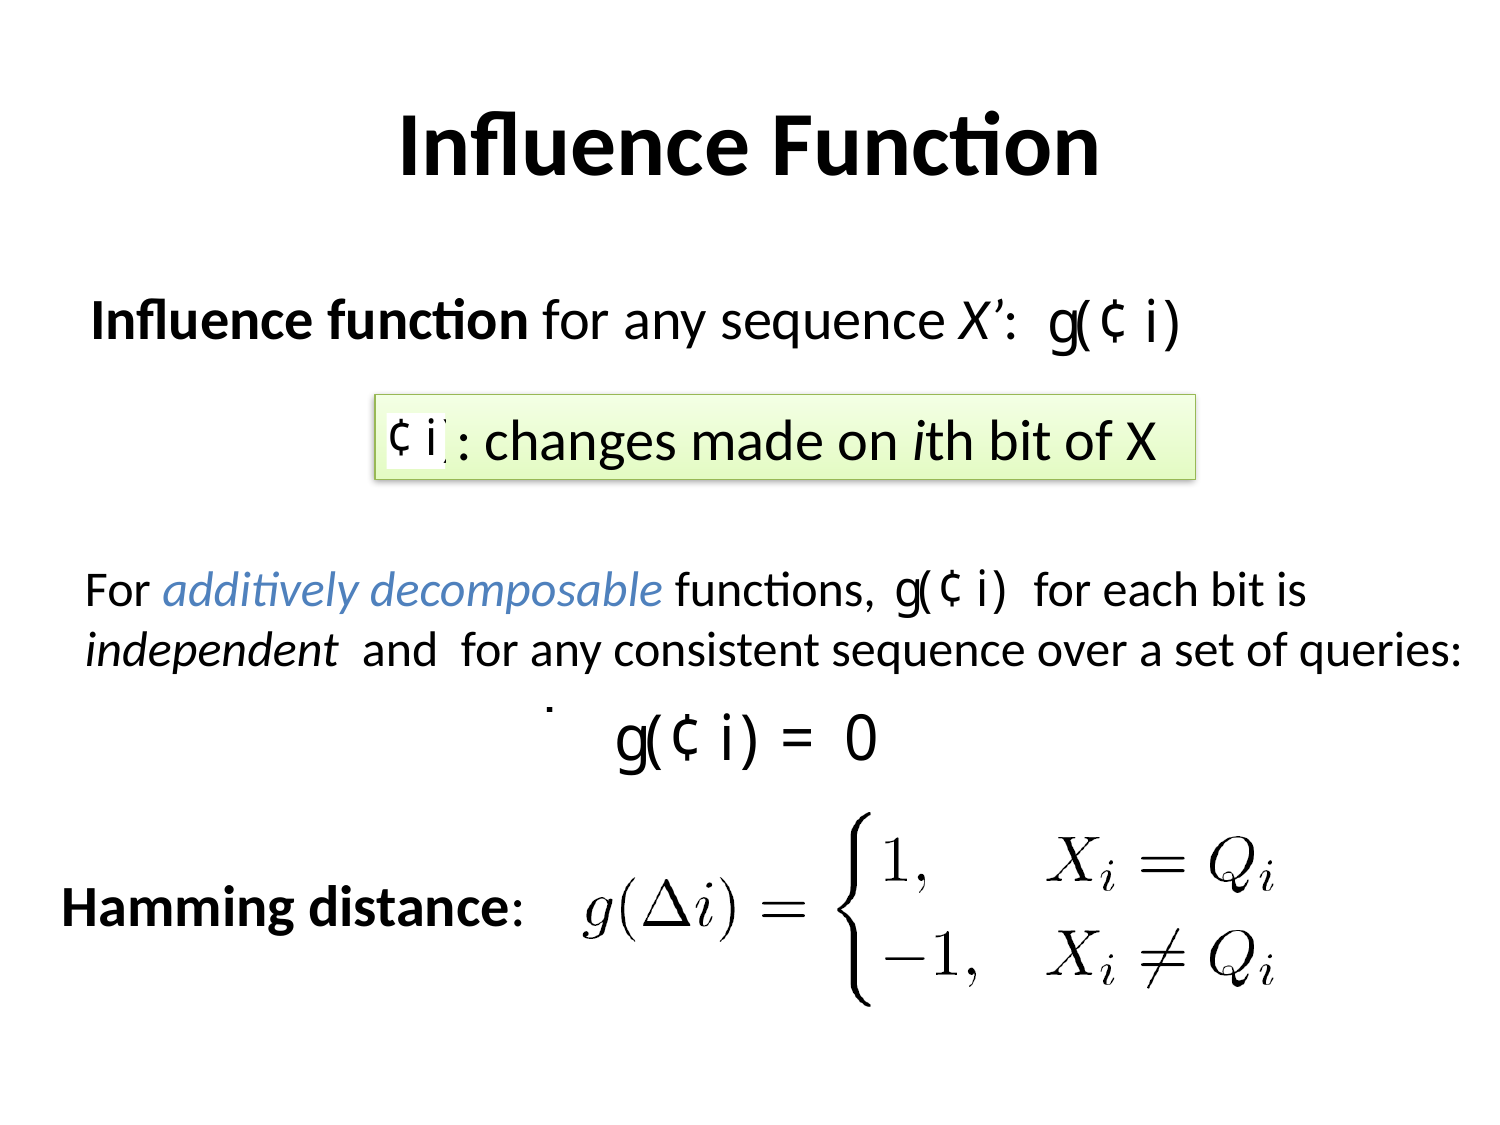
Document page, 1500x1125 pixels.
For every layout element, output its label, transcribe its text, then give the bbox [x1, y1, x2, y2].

list Influence function for any sequence X’: [75, 274, 1289, 375]
text_box Hamming distance: [46, 860, 568, 961]
picture [890, 564, 1020, 621]
picture [1042, 292, 1196, 359]
text_box For additively decomposable functions, for each bit is independent and for any consistent sequence over a set of queries: [70, 549, 1489, 729]
picture [573, 793, 1301, 1020]
picture [386, 413, 446, 469]
text_box : changes made on ith bit of X [374, 394, 1196, 480]
title Influence Function [75, 45, 1425, 233]
picture [538, 707, 880, 786]
